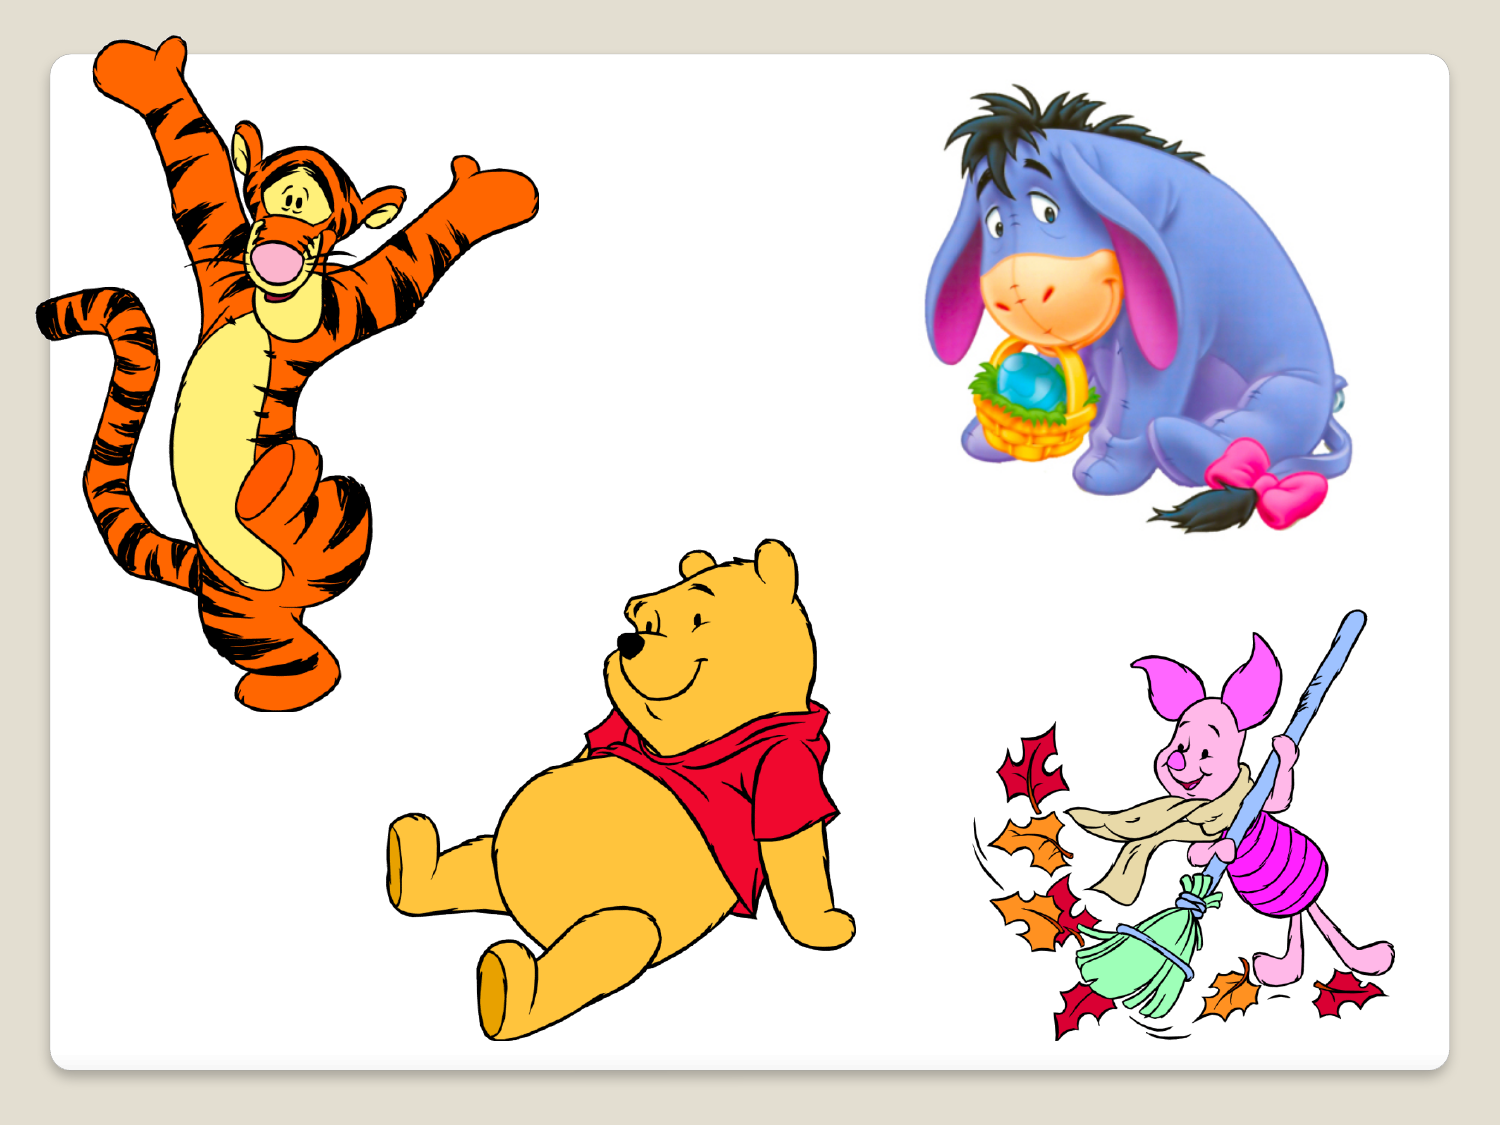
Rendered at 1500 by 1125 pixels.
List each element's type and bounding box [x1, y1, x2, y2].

picture [972, 609, 1395, 1041]
picture [890, 70, 1376, 550]
picture [34, 34, 856, 1041]
